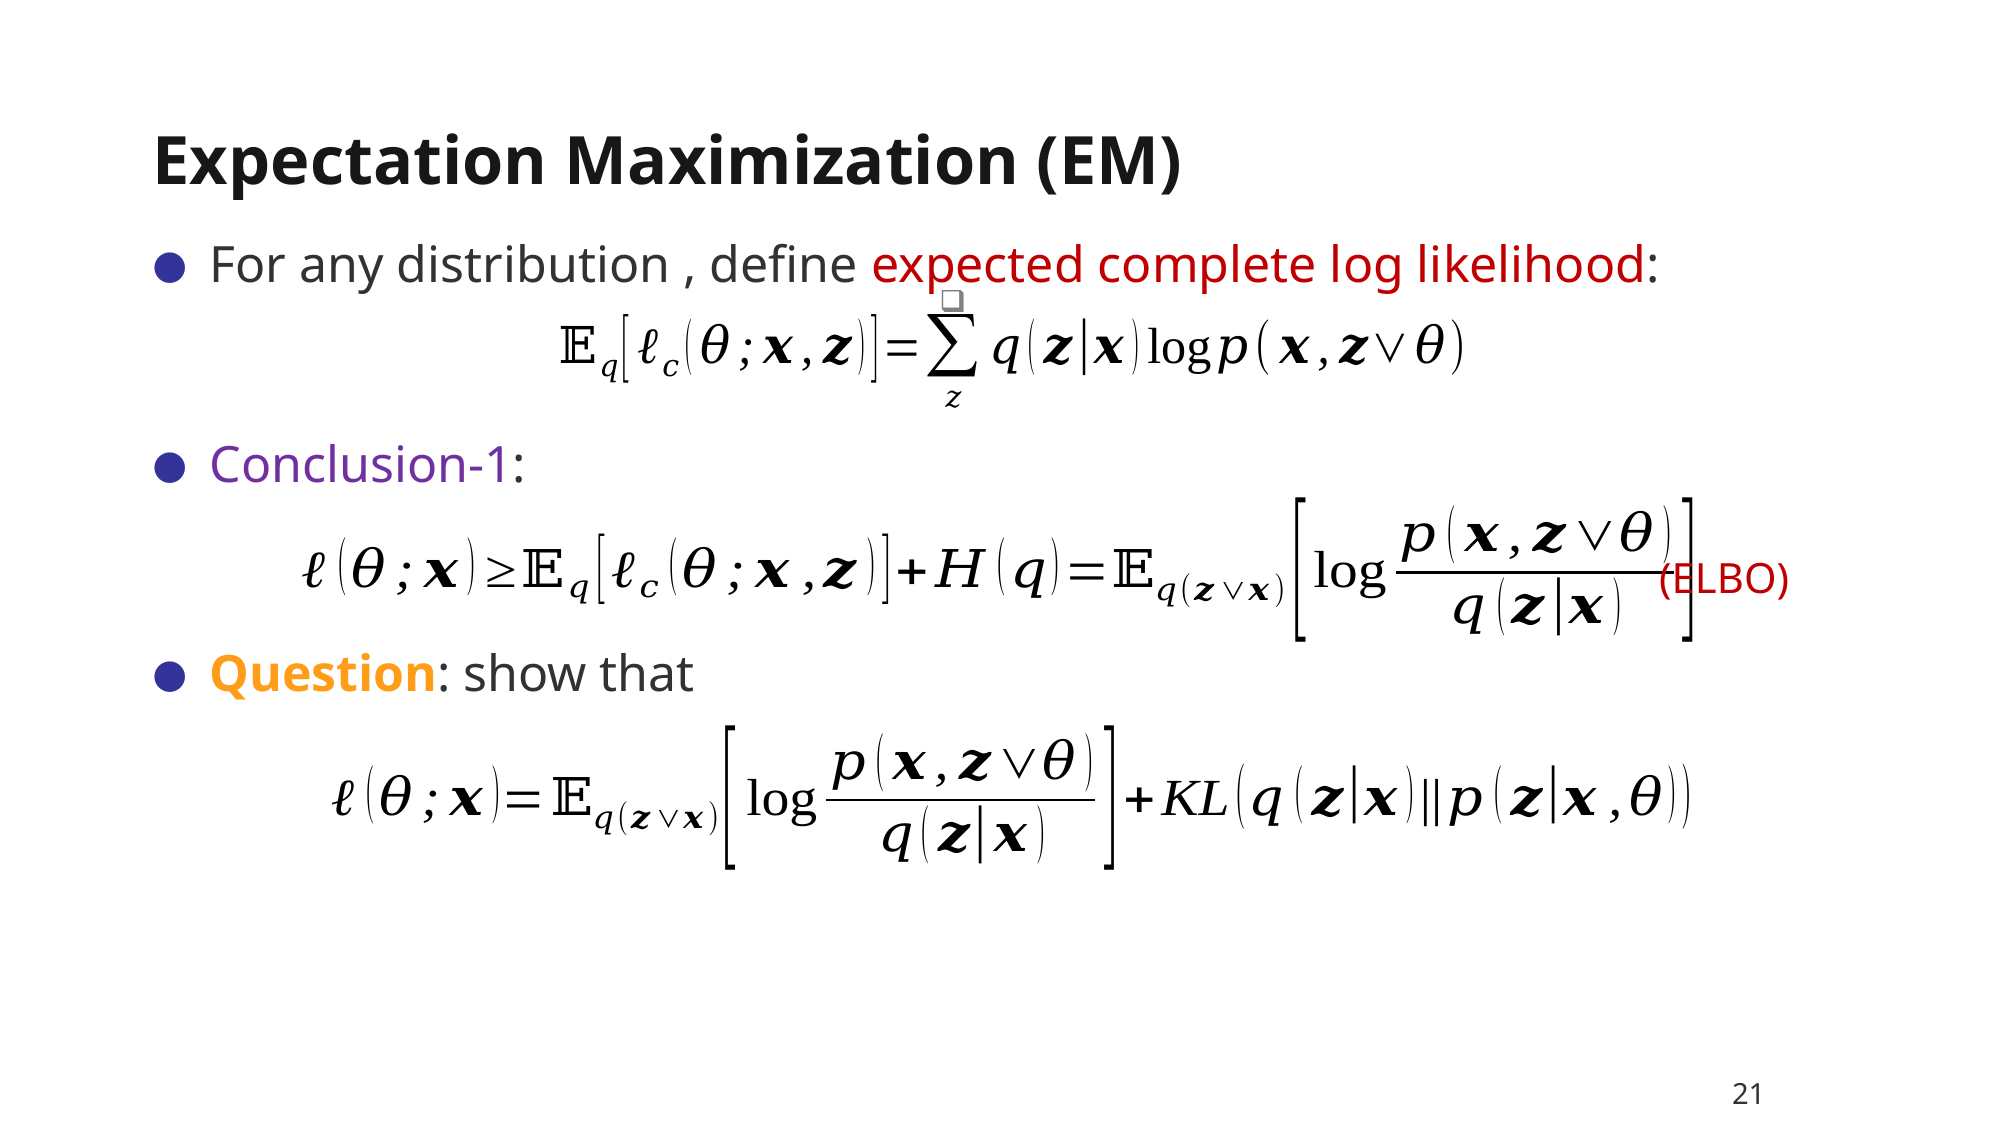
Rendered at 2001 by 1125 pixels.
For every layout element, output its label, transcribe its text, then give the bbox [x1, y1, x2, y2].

title Expectation Maximization (EM) [137, 93, 1863, 232]
text_box (ELBO) [1644, 544, 1805, 610]
slide_number 21 [1546, 1068, 1781, 1124]
